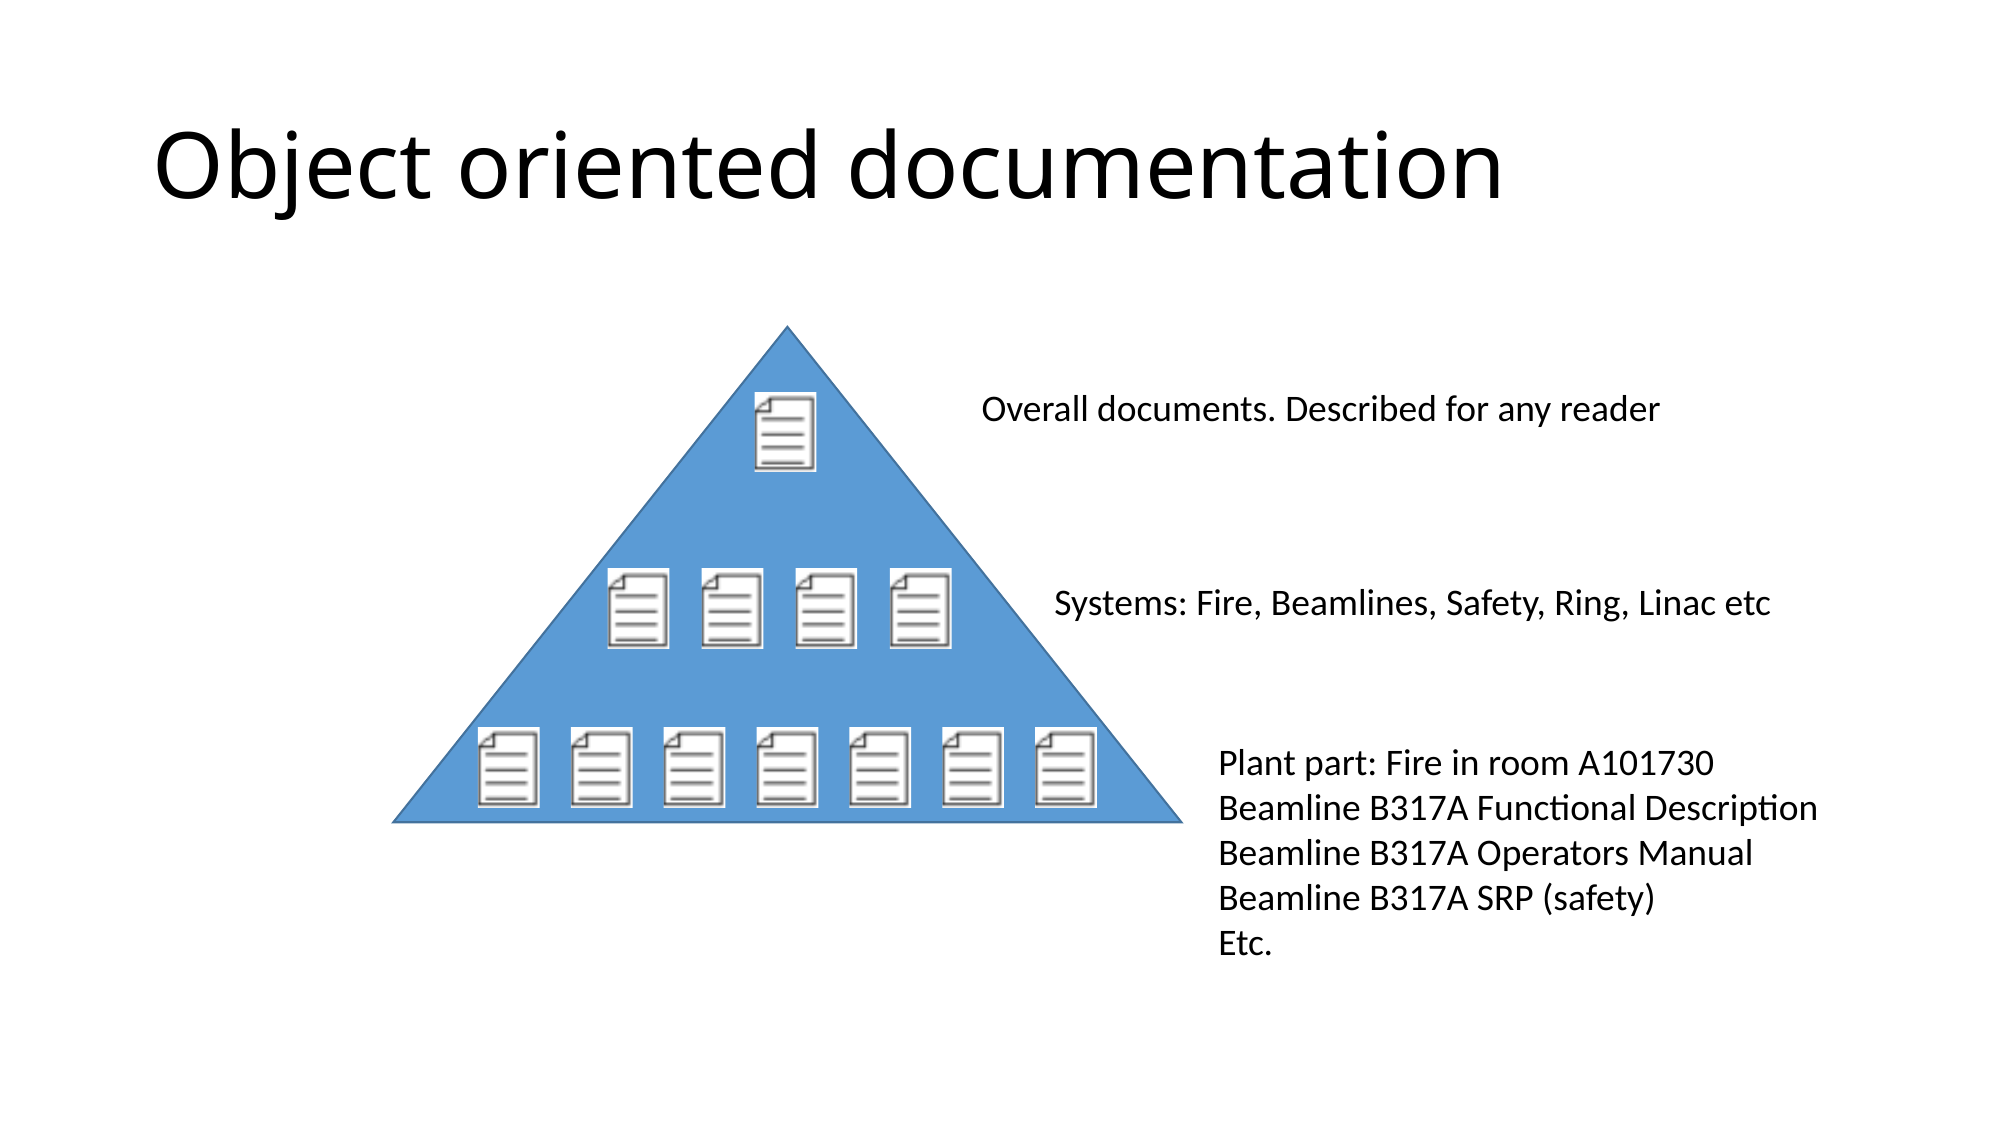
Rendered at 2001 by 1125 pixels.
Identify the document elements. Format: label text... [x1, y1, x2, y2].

text_box Overall documents. Described for any reader [966, 376, 1677, 437]
picture [756, 727, 819, 808]
picture [663, 727, 726, 808]
picture [849, 727, 912, 808]
picture [607, 568, 670, 649]
title Object oriented documentation [137, 59, 1863, 278]
text_box [758, 325, 816, 361]
text_box [391, 362, 1184, 824]
picture [795, 568, 858, 649]
picture [477, 727, 540, 808]
text_box Plant part: Fire in room A101730 Beamline B317A Functional Description Beamline B317A Operators Manual Beamline B317A SRP (safety) Etc. [1203, 730, 1835, 1061]
picture [570, 727, 633, 808]
picture [701, 568, 764, 649]
picture [942, 727, 1004, 808]
text_box Systems: Fire, Beamlines, Safety, Ring, Linac etc [1039, 570, 1787, 630]
picture [889, 568, 952, 649]
picture [1035, 727, 1097, 808]
picture [754, 392, 817, 472]
